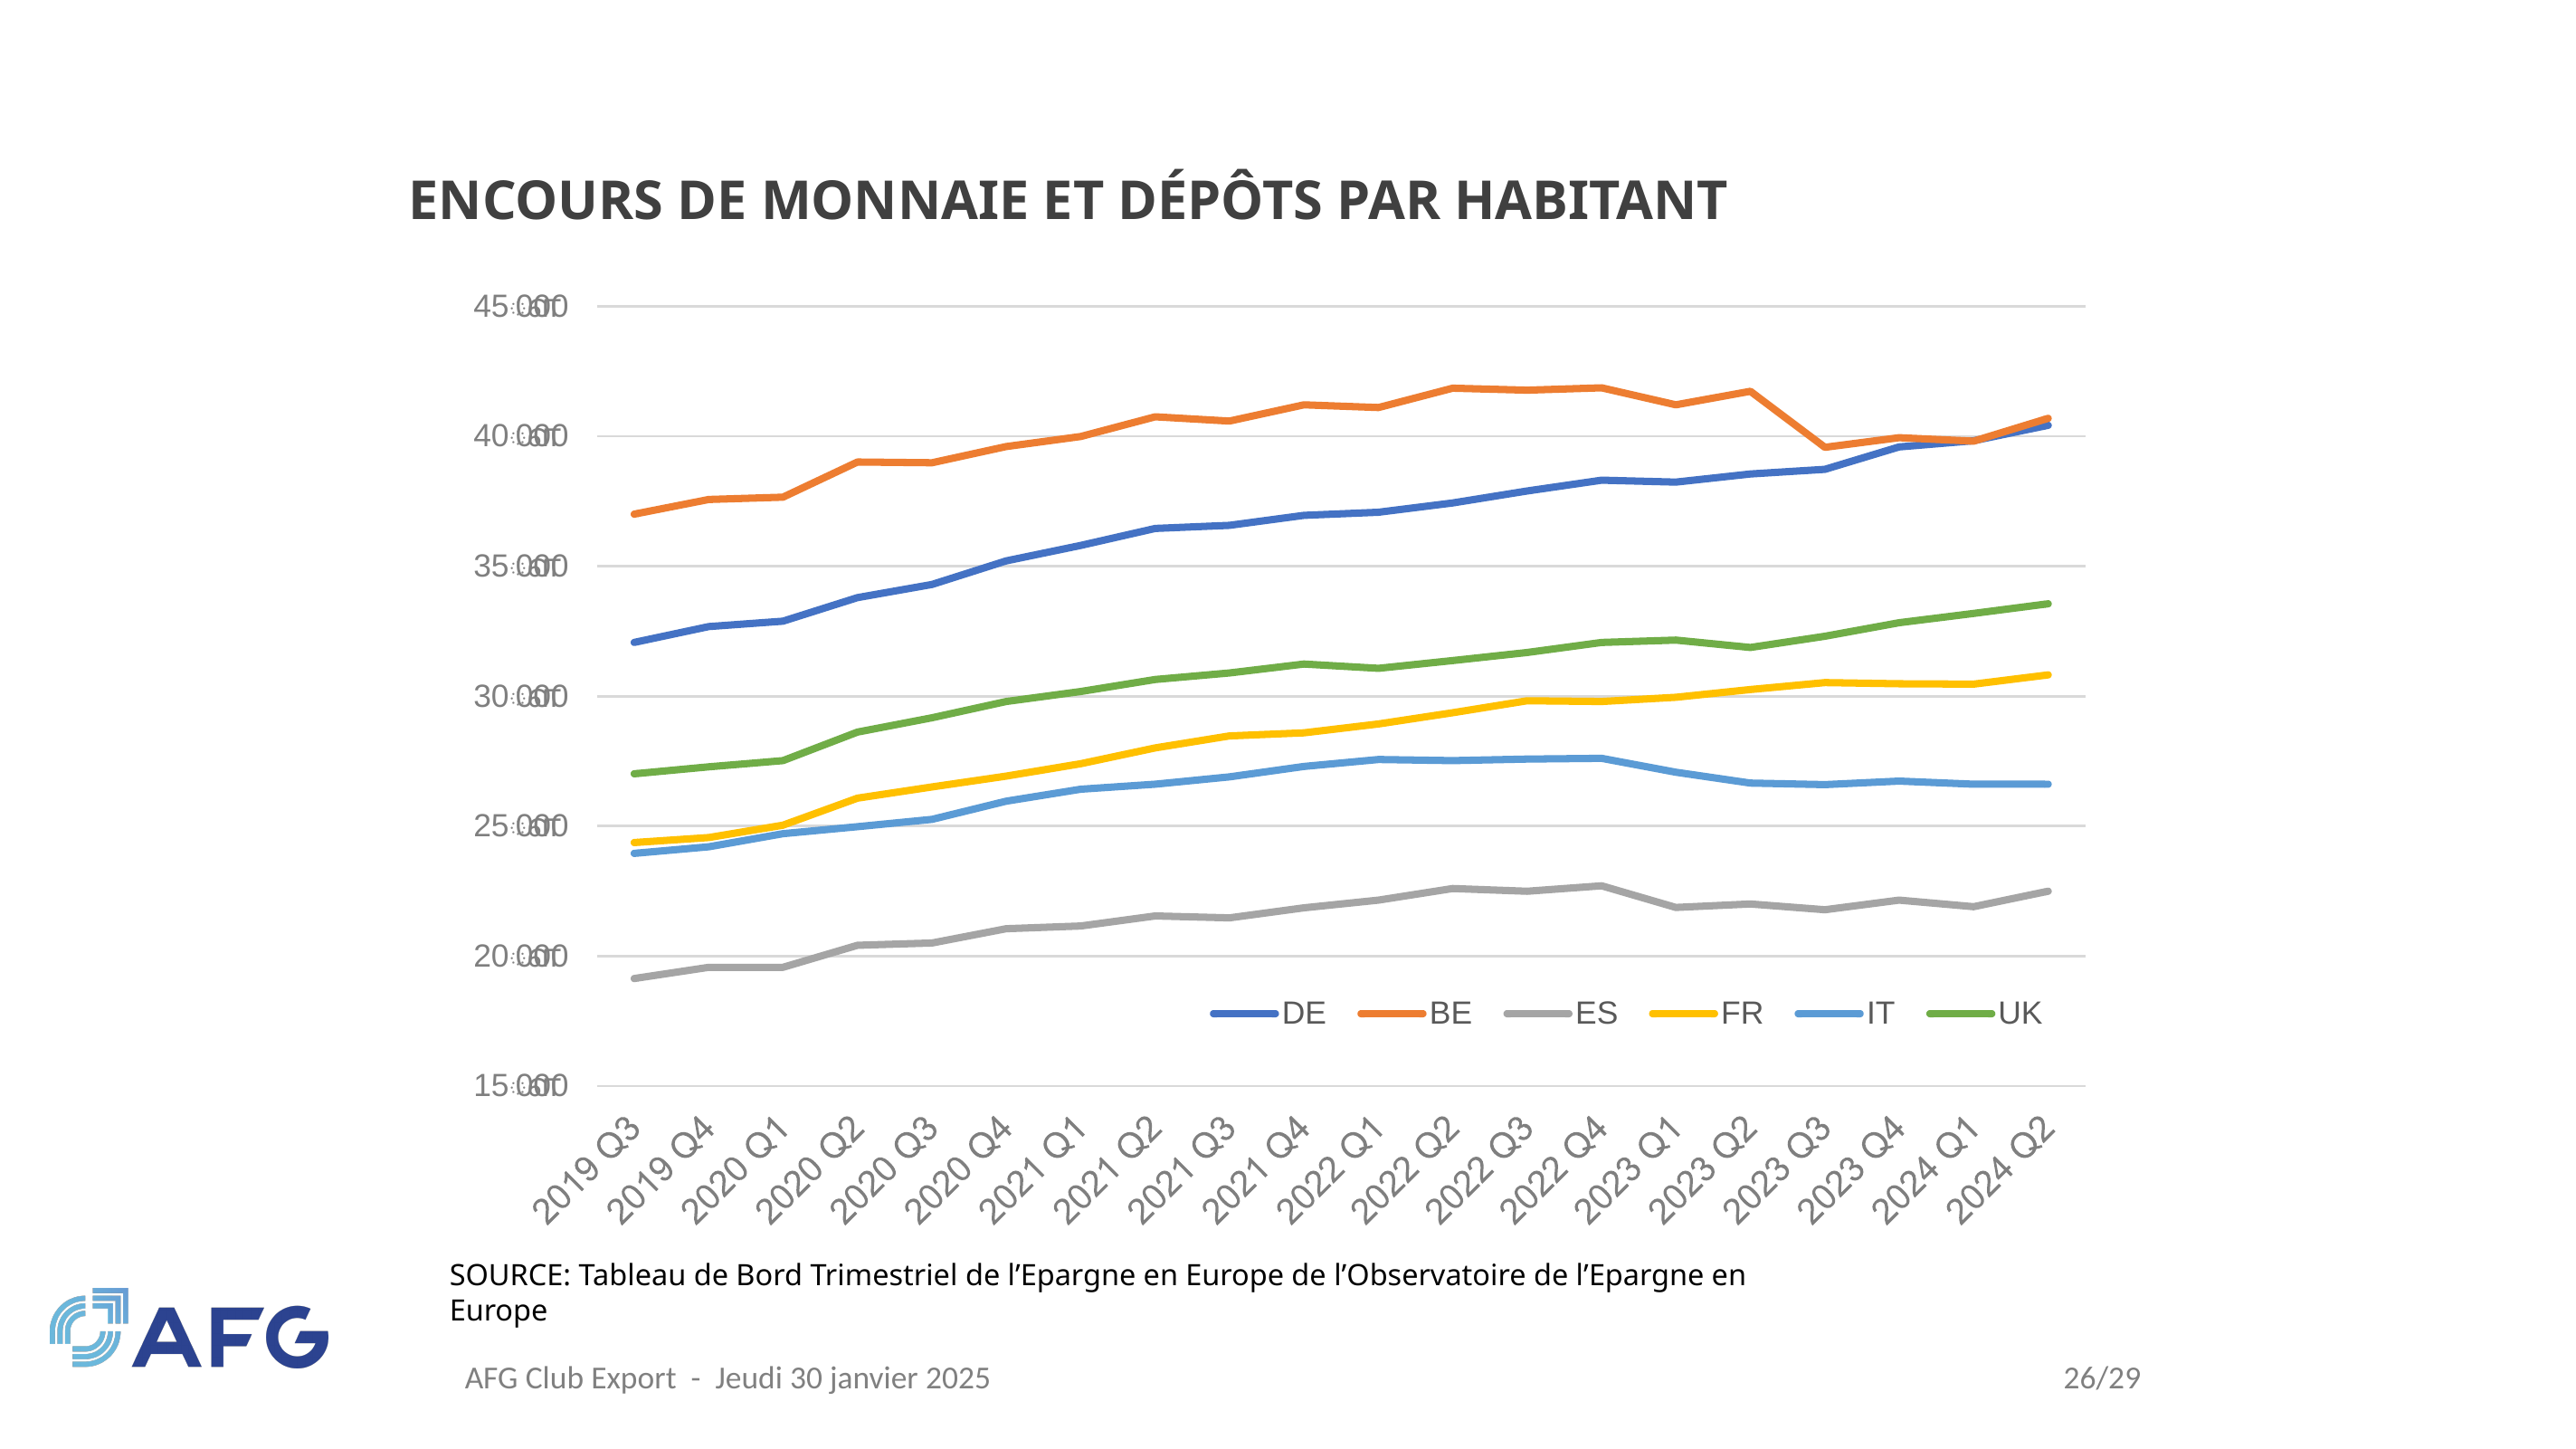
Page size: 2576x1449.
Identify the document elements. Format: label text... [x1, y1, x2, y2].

picture [50, 1288, 328, 1368]
picture [466, 268, 2109, 1308]
text_box AFG Club Export - Jeudi 30 janvier 2025 [451, 1349, 1668, 1403]
title ENCOURS DE MONNAIE ET DÉPÔTS PAR HABITANT [408, 70, 2147, 231]
text_box SOURCE: Tableau de Bord Trimestriel de l’Epargne en Europe de l’Observatoire de l’Epargne en Europe [436, 1249, 1815, 1310]
text_box 26/29 [1880, 1349, 2154, 1403]
